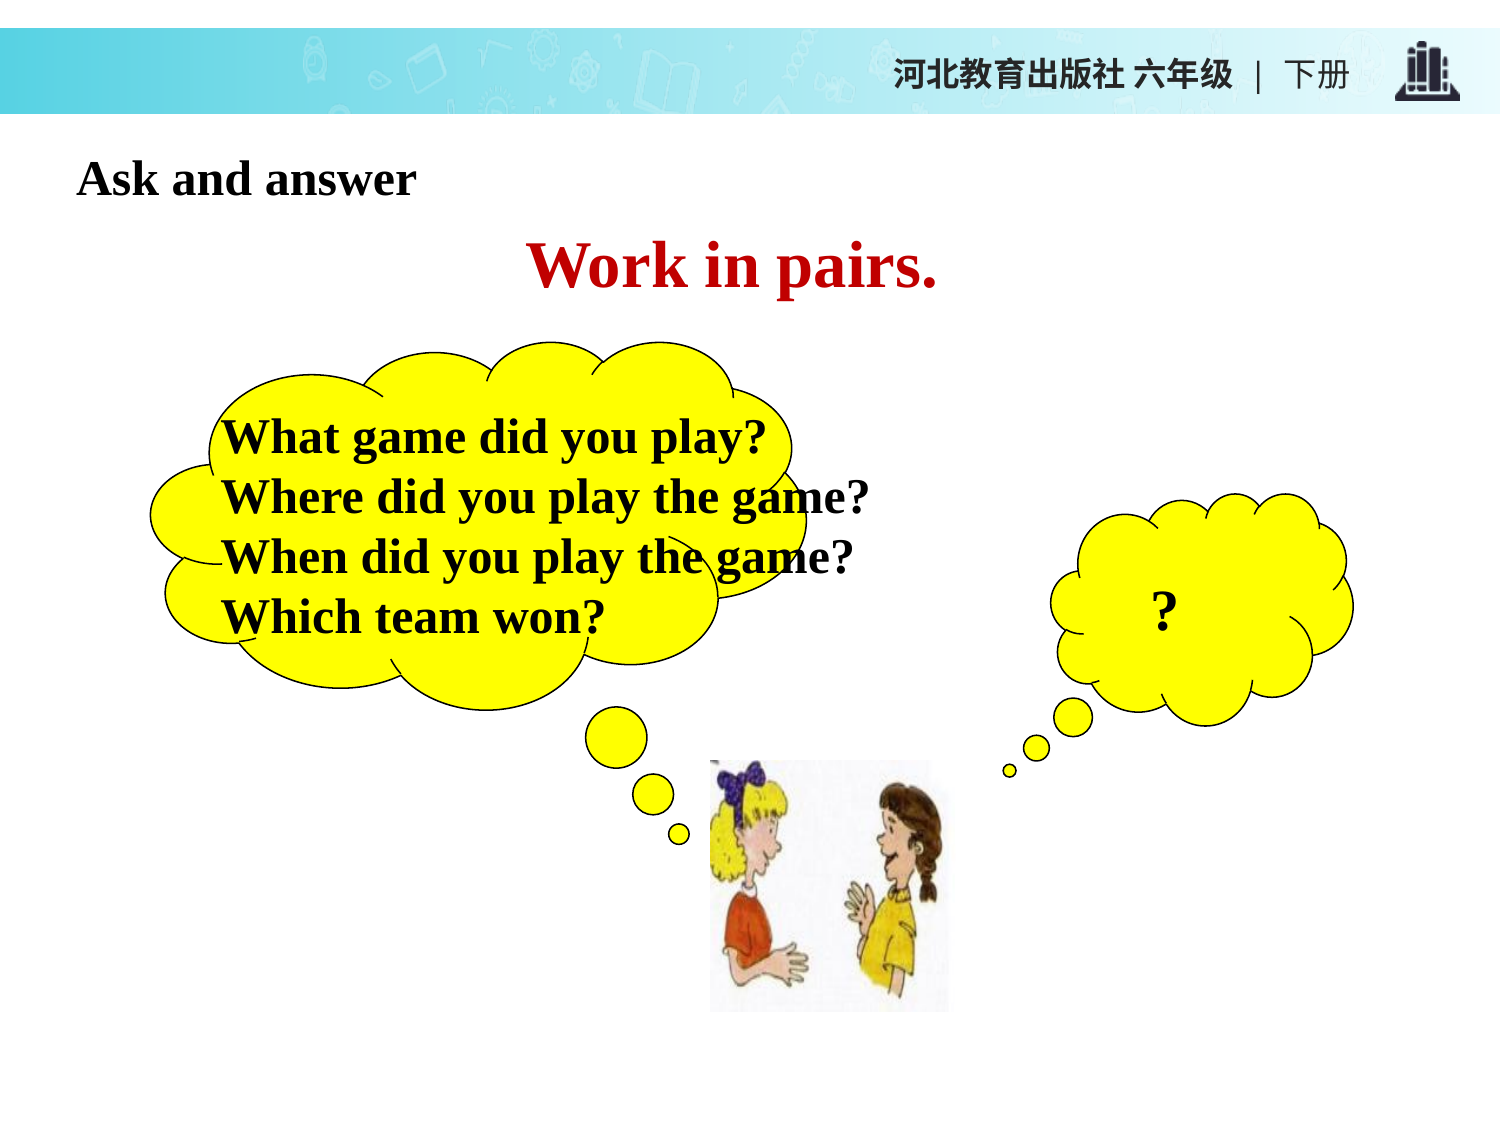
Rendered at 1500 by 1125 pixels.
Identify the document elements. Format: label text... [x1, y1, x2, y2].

picture [303, 29, 1385, 114]
text_box Ask and answer [61, 137, 433, 213]
text_box [1050, 493, 1354, 727]
picture [1395, 41, 1460, 101]
text_box [585, 706, 647, 769]
text_box [1023, 735, 1050, 761]
text_box [1003, 764, 1017, 778]
text_box [1053, 698, 1093, 737]
text_box [245, 651, 684, 711]
text_box [241, 342, 754, 396]
text_box ? [1136, 565, 1196, 650]
text_box Work in pairs. [510, 213, 954, 309]
text_box [632, 773, 674, 815]
text_box What game did you play? Where did you play the game? When did you play the game? Which team won? [205, 396, 956, 651]
text_box [150, 465, 205, 640]
picture [710, 759, 956, 1012]
text_box [668, 823, 690, 845]
